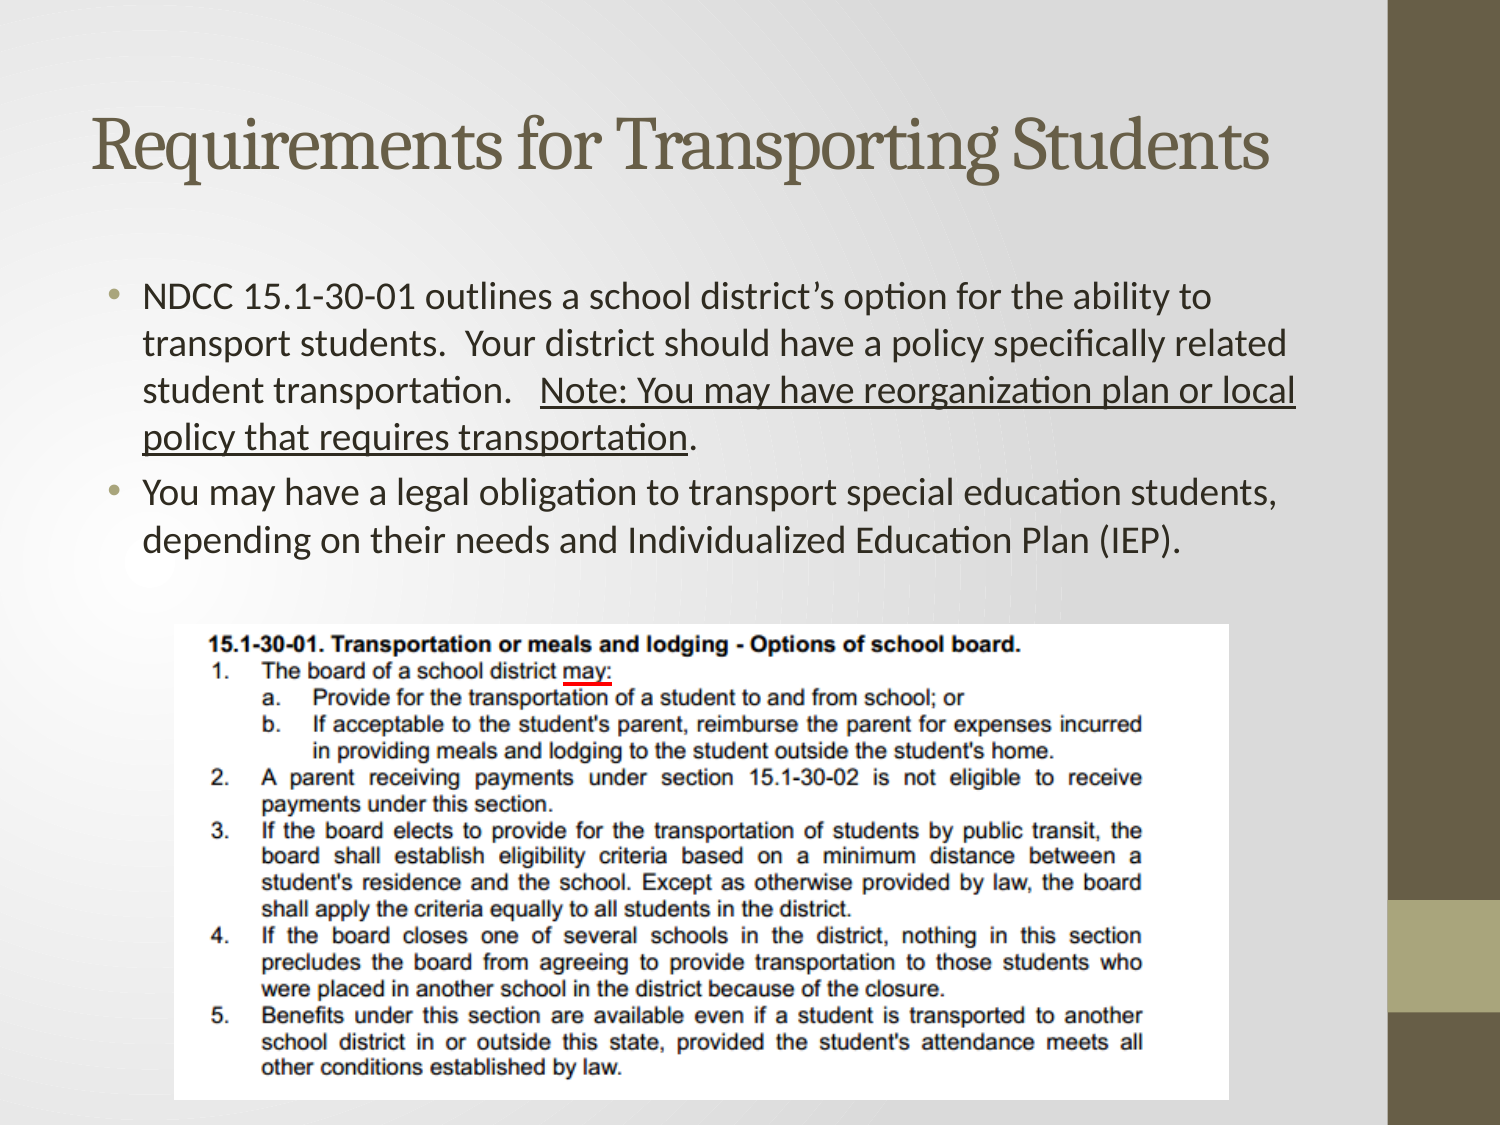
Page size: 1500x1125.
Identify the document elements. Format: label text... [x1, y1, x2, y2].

list NDCC 15.1-30-01 outlines a school district’s option for the ability to transport students. Your district should have a policy specifically related student transportation. Note: You may have reorganization plan or local policy that requires transportation. You may have a legal obligation to transport special education students, depending on their needs and Individualized Education Plan (IEP). [75, 262, 1325, 613]
title Requirements for Transporting Students [75, 45, 1325, 233]
picture [174, 624, 1229, 1101]
